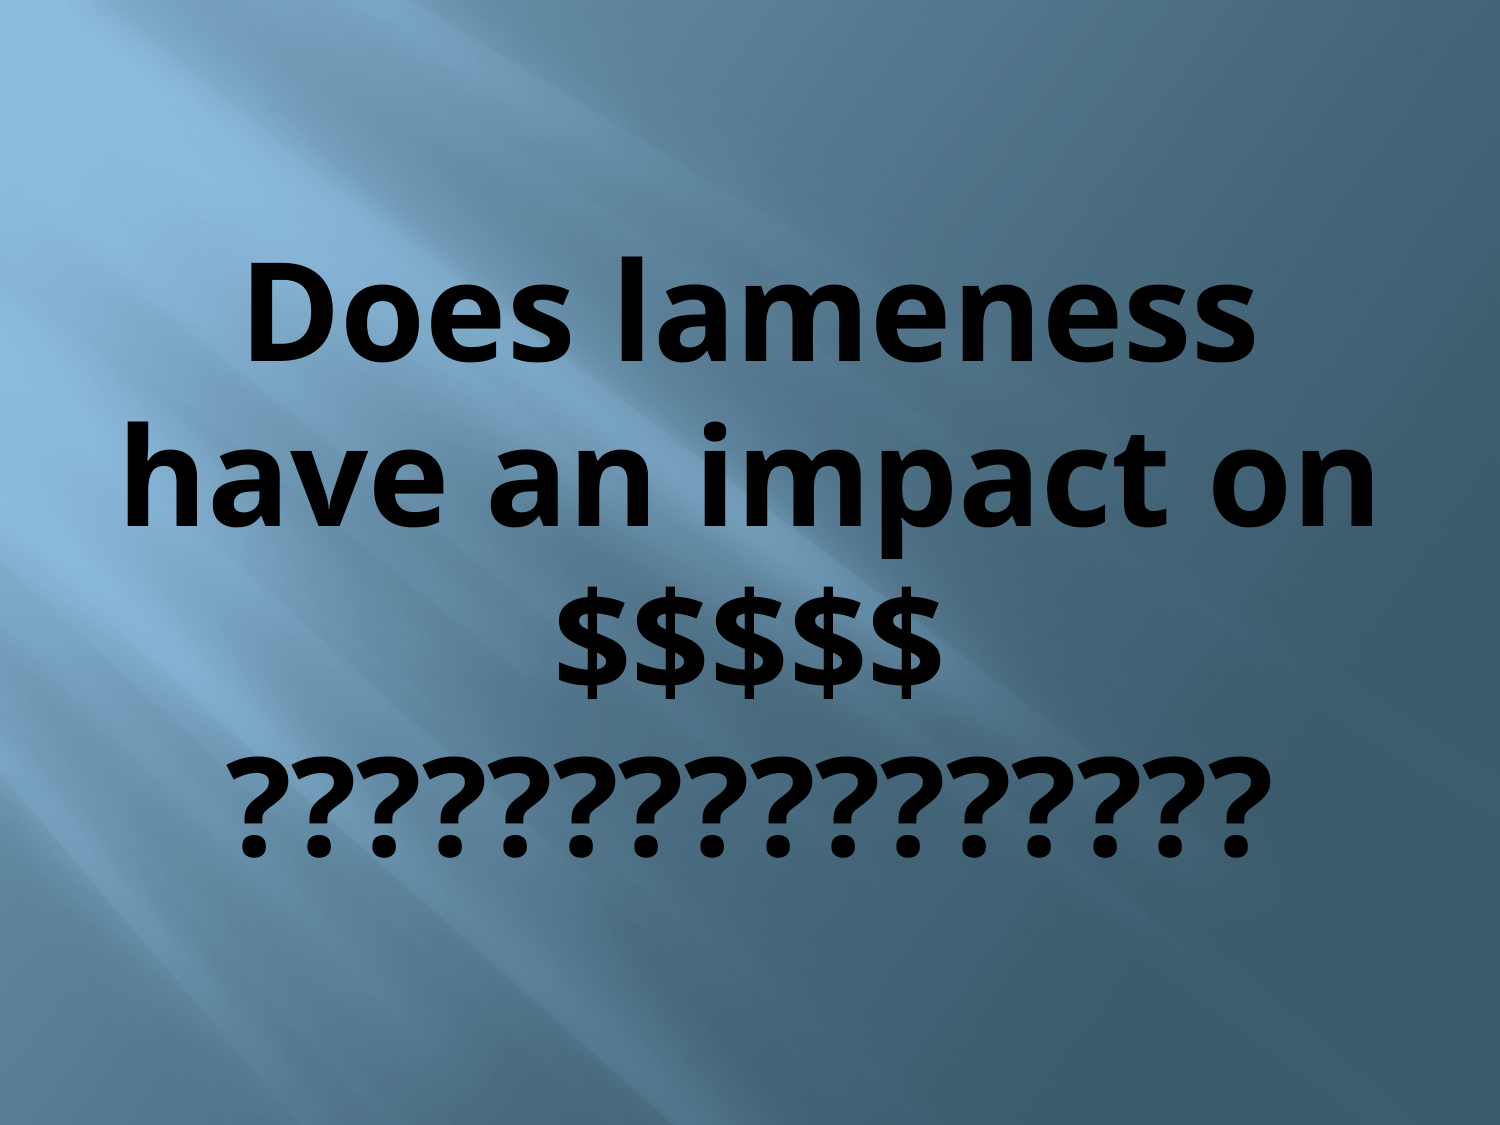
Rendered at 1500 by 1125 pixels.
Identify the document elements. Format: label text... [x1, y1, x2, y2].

title Does lameness have an impact on $$$$$ ???????????????? [75, 45, 1425, 1063]
